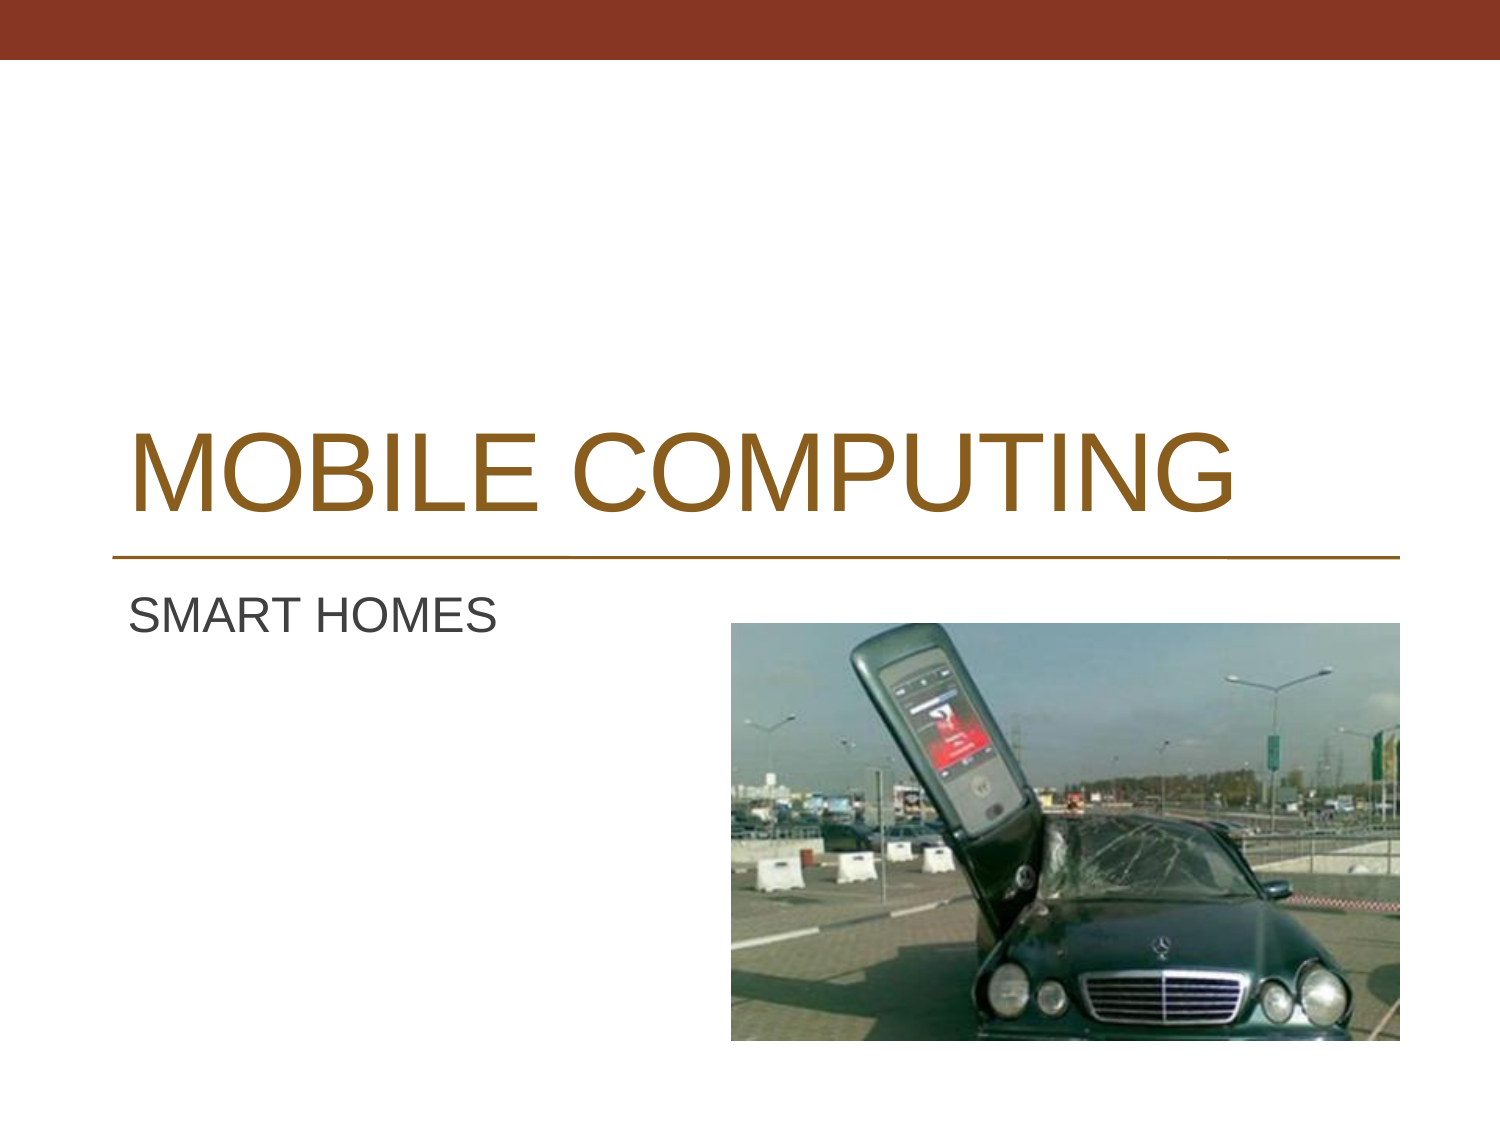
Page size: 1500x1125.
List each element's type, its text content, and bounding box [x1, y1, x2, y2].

picture [730, 623, 1401, 1042]
subtitle SMART HOMES [112, 575, 1163, 863]
title Mobile Computing [112, 224, 1400, 542]
